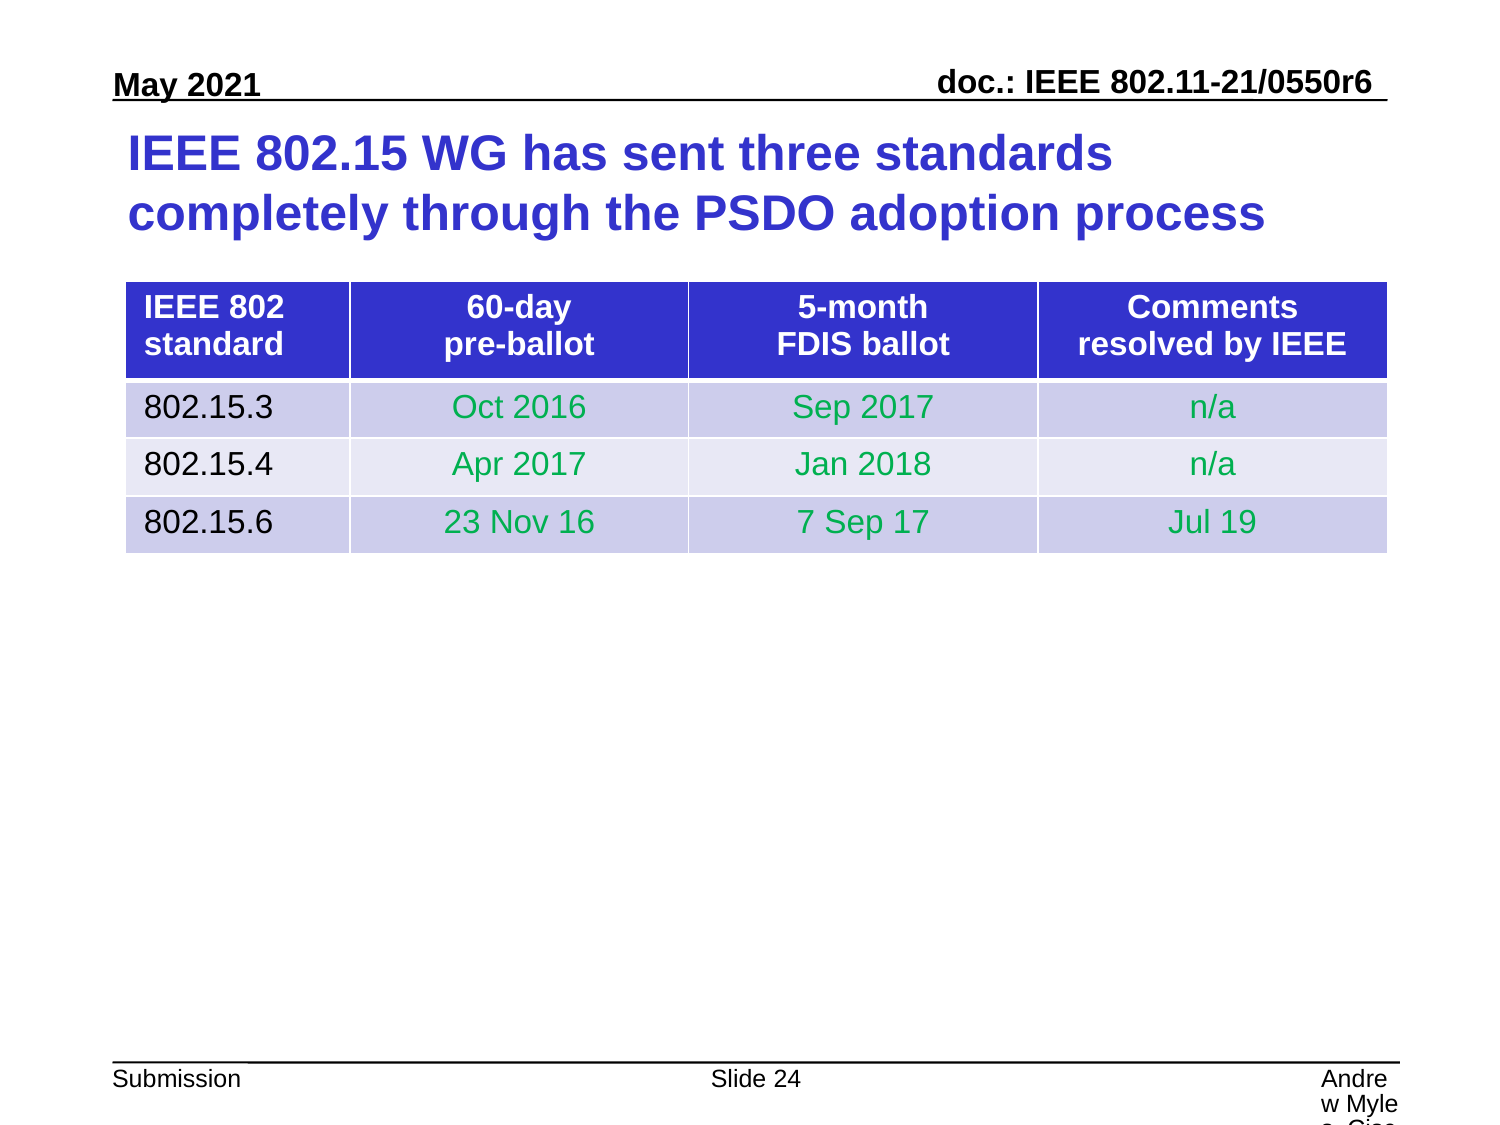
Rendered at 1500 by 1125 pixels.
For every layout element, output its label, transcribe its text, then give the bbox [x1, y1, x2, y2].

table_cell 7 Sep 17 [689, 497, 1037, 553]
slide_number Slide 24 [709, 1061, 803, 1093]
table_cell 802.15.6 [126, 497, 349, 553]
footer Andrew Myles, Cisco [1320, 1061, 1402, 1093]
table_cell 23 Nov 16 [351, 497, 688, 553]
title IEEE 802.15 WG has sent three standards completely through the PSDO adoption process [112, 112, 1388, 288]
table_header 60-day pre-ballot [351, 282, 688, 378]
table_cell Jan 2018 [689, 439, 1037, 495]
table_header Comments resolved by IEEE [1039, 282, 1387, 378]
table_cell Oct 2016 [351, 383, 688, 437]
table_cell 802.15.4 [126, 439, 349, 495]
table_header IEEE 802 standard [126, 282, 349, 378]
table_cell Sep 2017 [689, 383, 1037, 437]
table_cell Apr 2017 [351, 439, 688, 495]
table_cell n/a [1039, 439, 1387, 495]
table_header 5-month FDIS ballot [689, 282, 1037, 378]
table_cell Jul 19 [1039, 497, 1387, 553]
table_cell n/a [1039, 383, 1387, 437]
table_cell 802.15.3 [126, 383, 349, 437]
